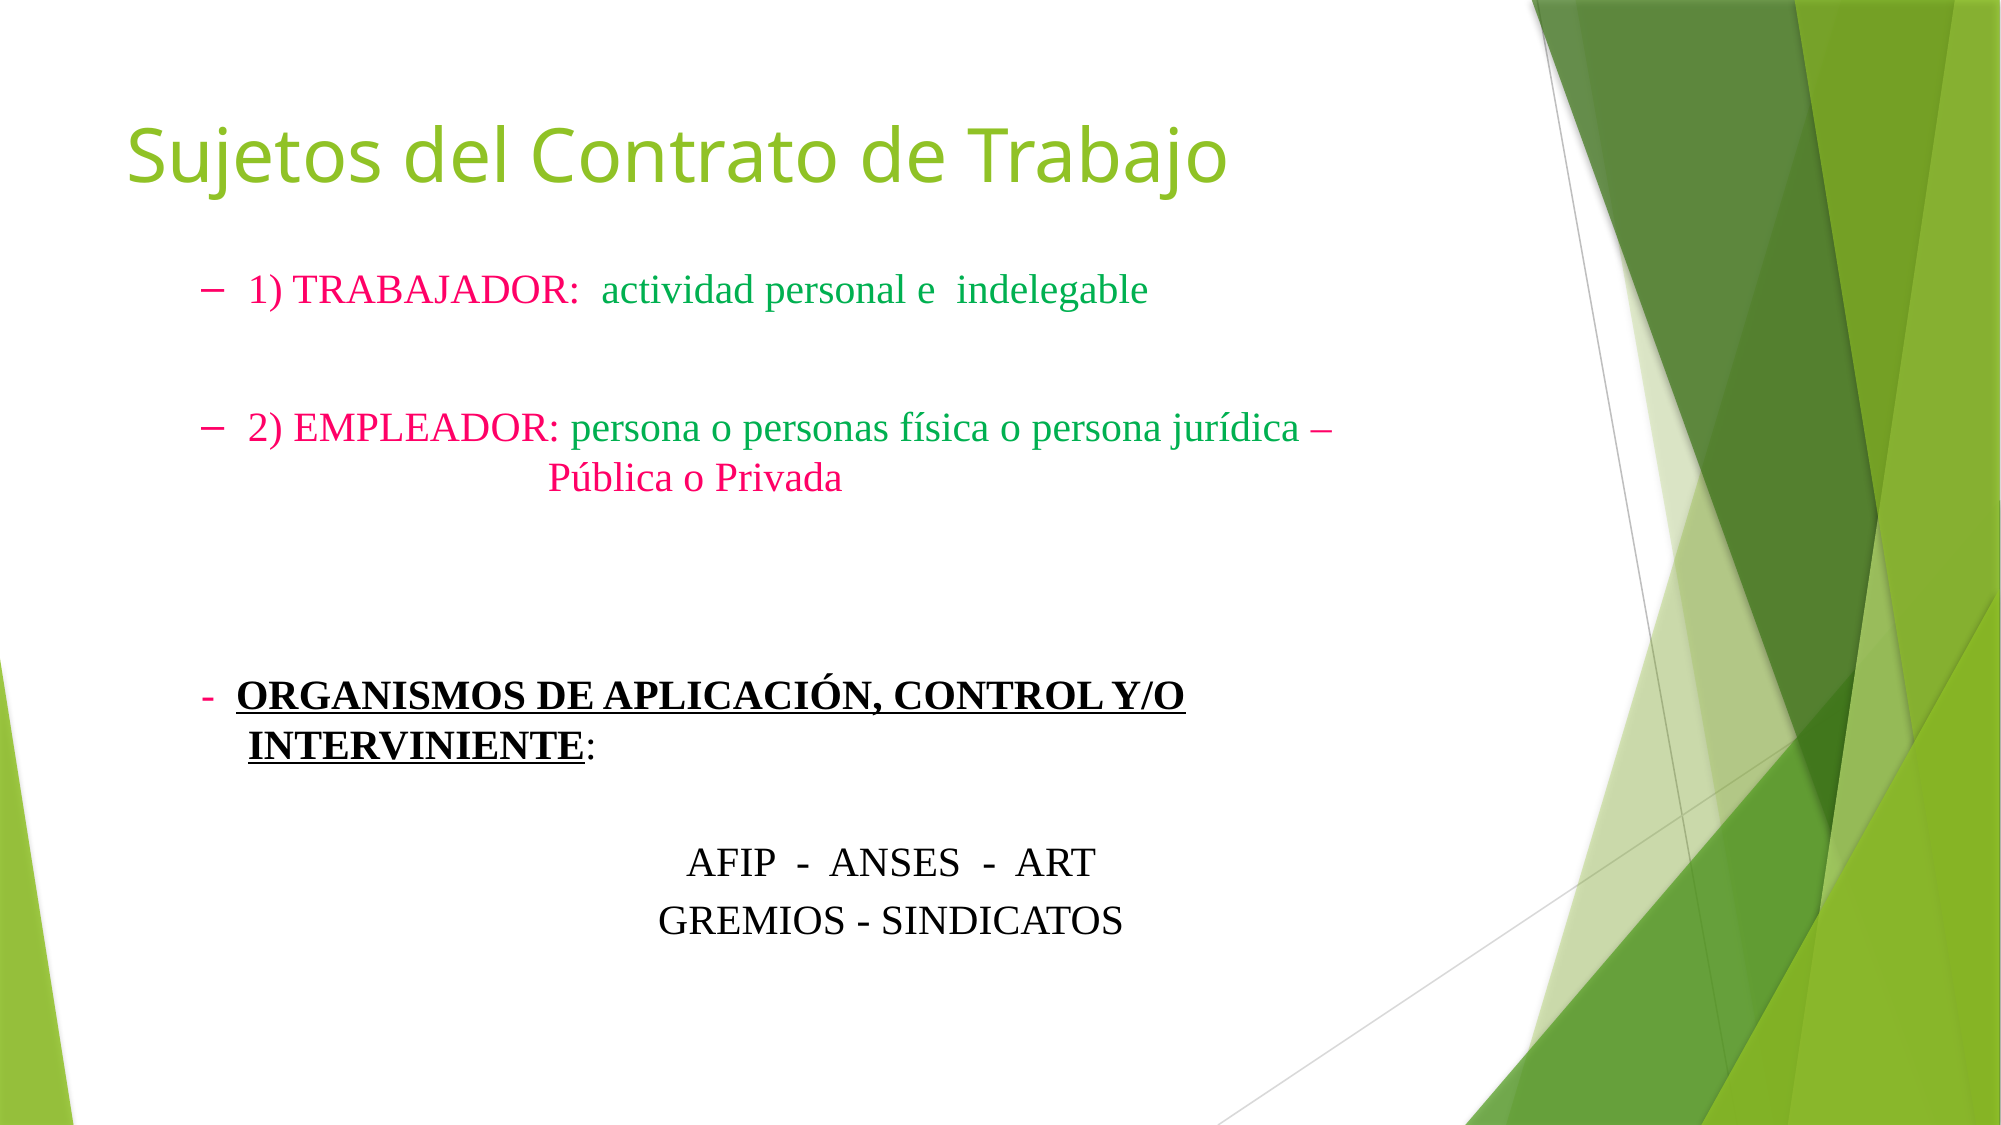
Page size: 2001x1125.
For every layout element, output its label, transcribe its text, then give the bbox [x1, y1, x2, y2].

list 1) TRABAJADOR: actividad personal e indelegable 2) EMPLEADOR: persona o personas física o persona jurídica – Pública o Privada - ORGANISMOS DE APLICACIÓN, CONTROL Y/O INTERVINIENTE: AFIP - ANSES - ART GREMIOS - SINDICATOS [111, 254, 1522, 1096]
title Sujetos del Contrato de Trabajo [111, 99, 1522, 254]
